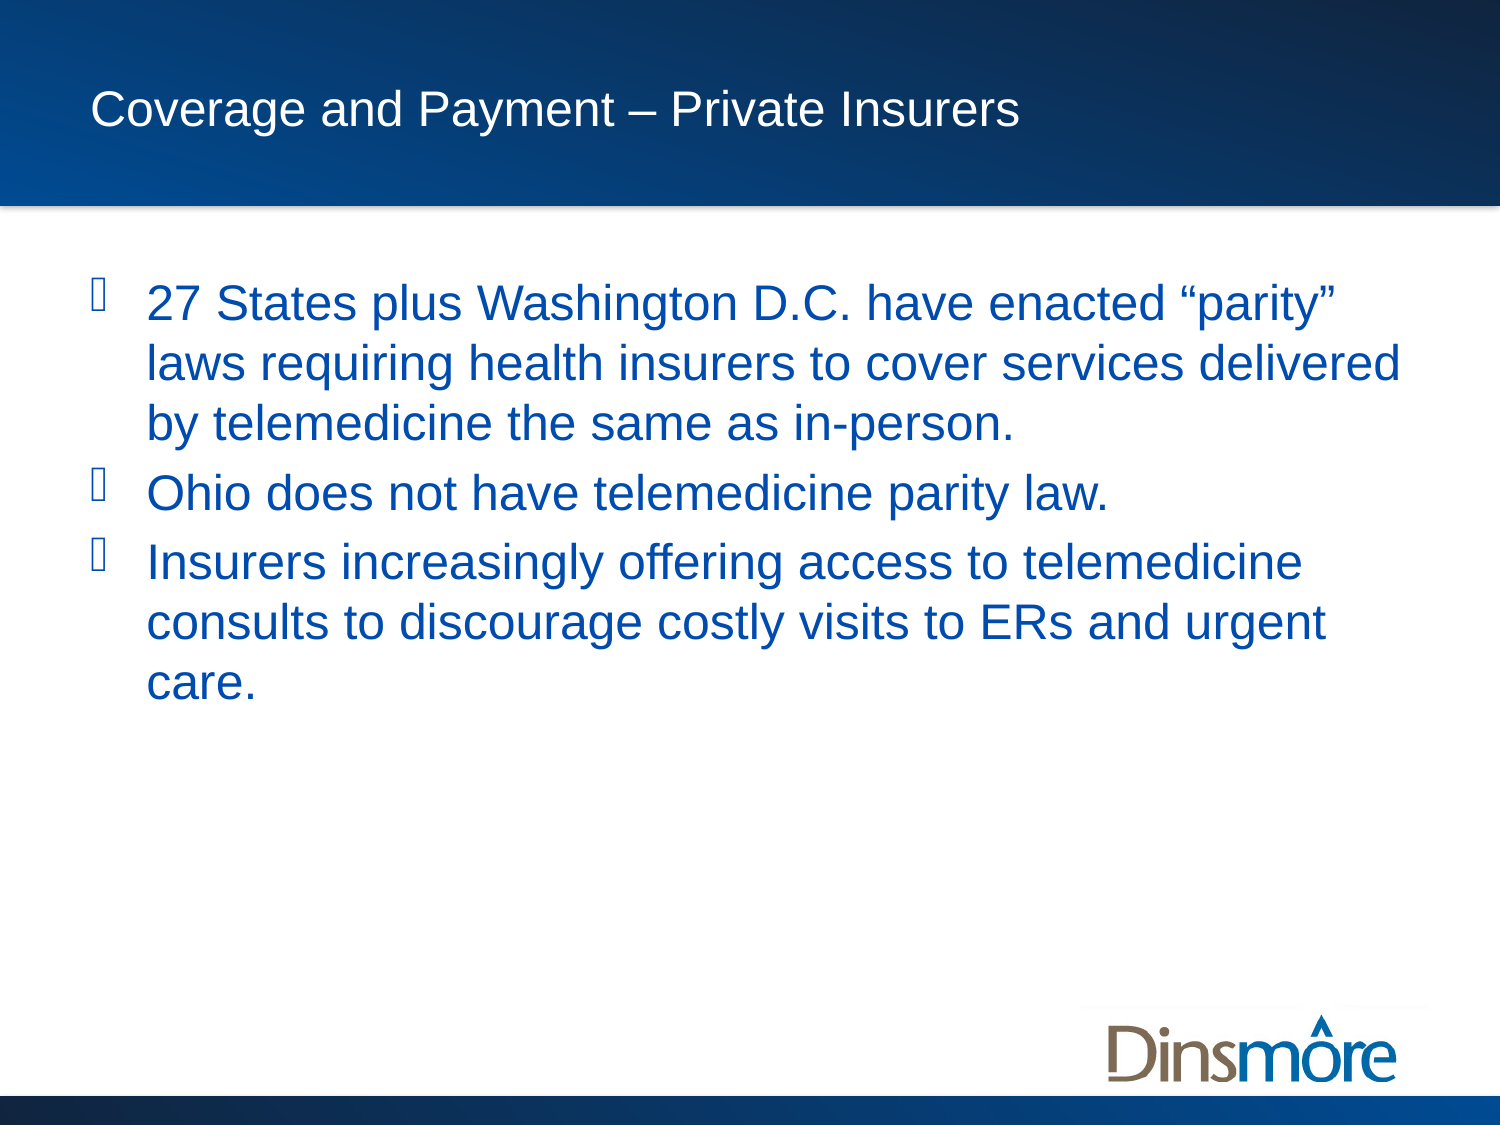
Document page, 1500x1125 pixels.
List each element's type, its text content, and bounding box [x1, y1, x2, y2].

title Coverage and Payment – Private Insurers [75, 12, 1425, 200]
list 27 States plus Washington D.C. have enacted “parity” laws requiring health insurers to cover services delivered by telemedicine the same as in-person. Ohio does not have telemedicine parity law. Insurers increasingly offering access to telemedicine consults to discourage costly visits to ERs and urgent care. [75, 262, 1425, 1005]
picture [1080, 1005, 1429, 1091]
